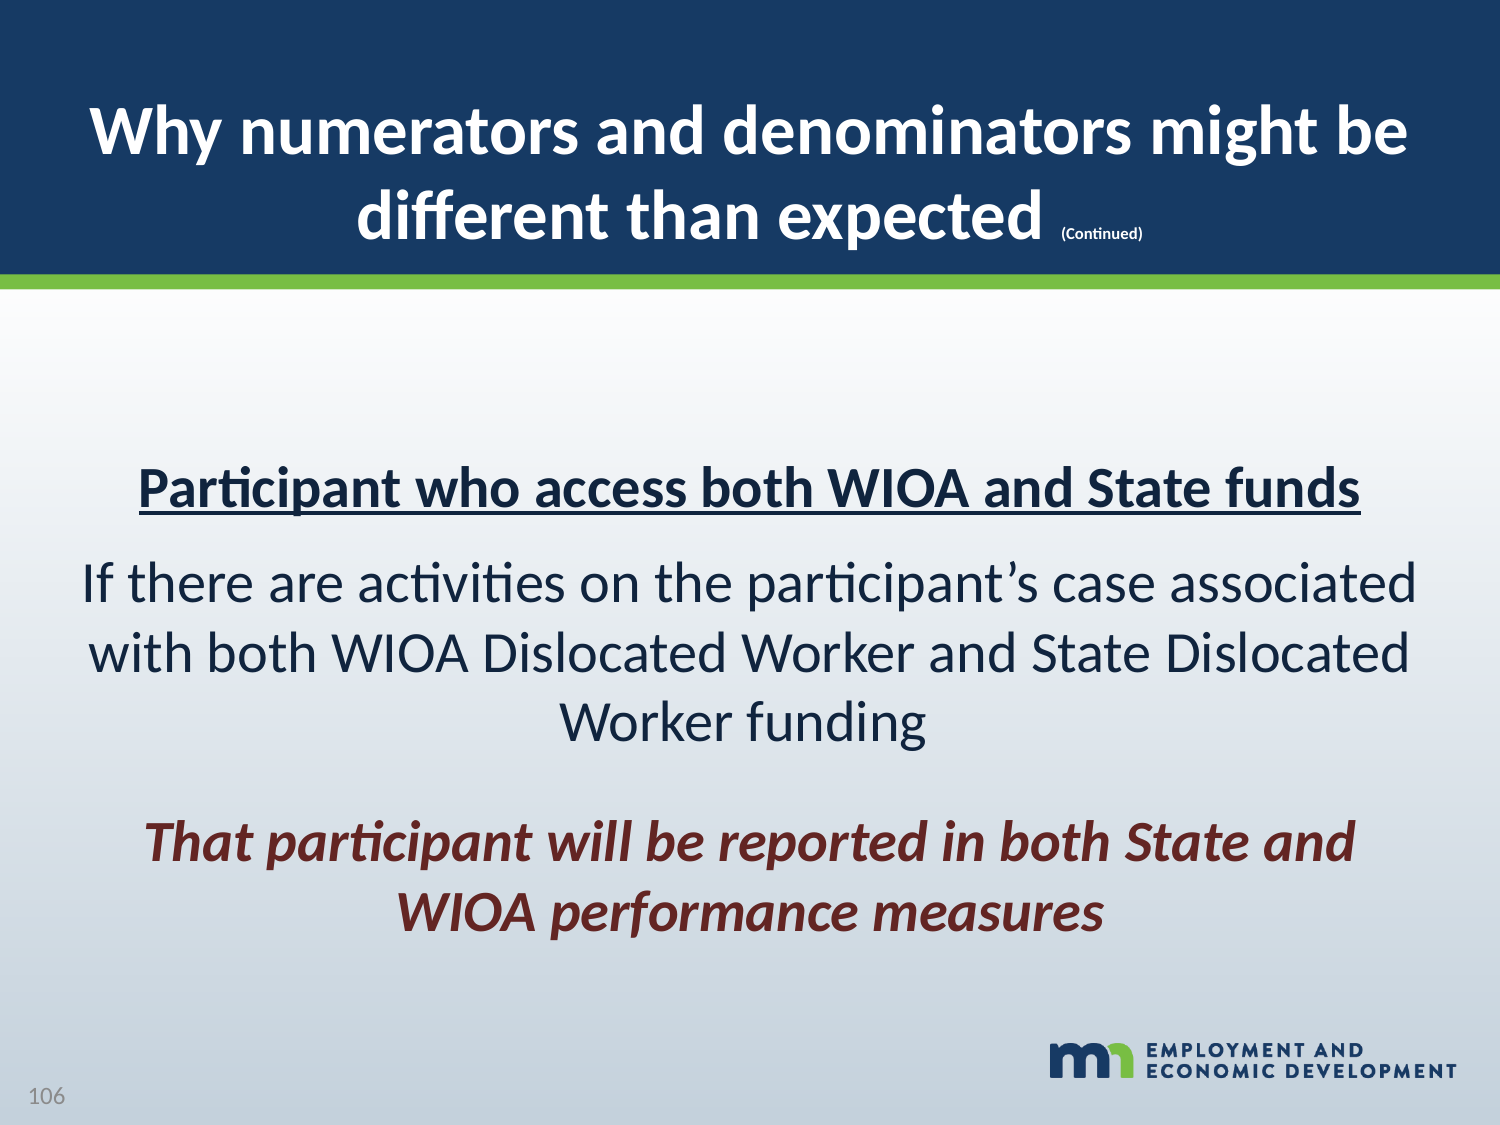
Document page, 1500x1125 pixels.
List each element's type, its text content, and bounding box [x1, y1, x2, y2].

slide_number 106 [12, 1065, 450, 1125]
text_box Participant who access both WIOA and State funds If there are activities on the participant’s case associated with both WIOA Dislocated Worker and State Dislocated Worker funding That participant will be reported in both State and WIOA performance measures [62, 399, 1438, 1063]
picture [0, 0, 1500, 1125]
title Why numerators and denominators might be different than expected (Continued) [37, 37, 1463, 300]
